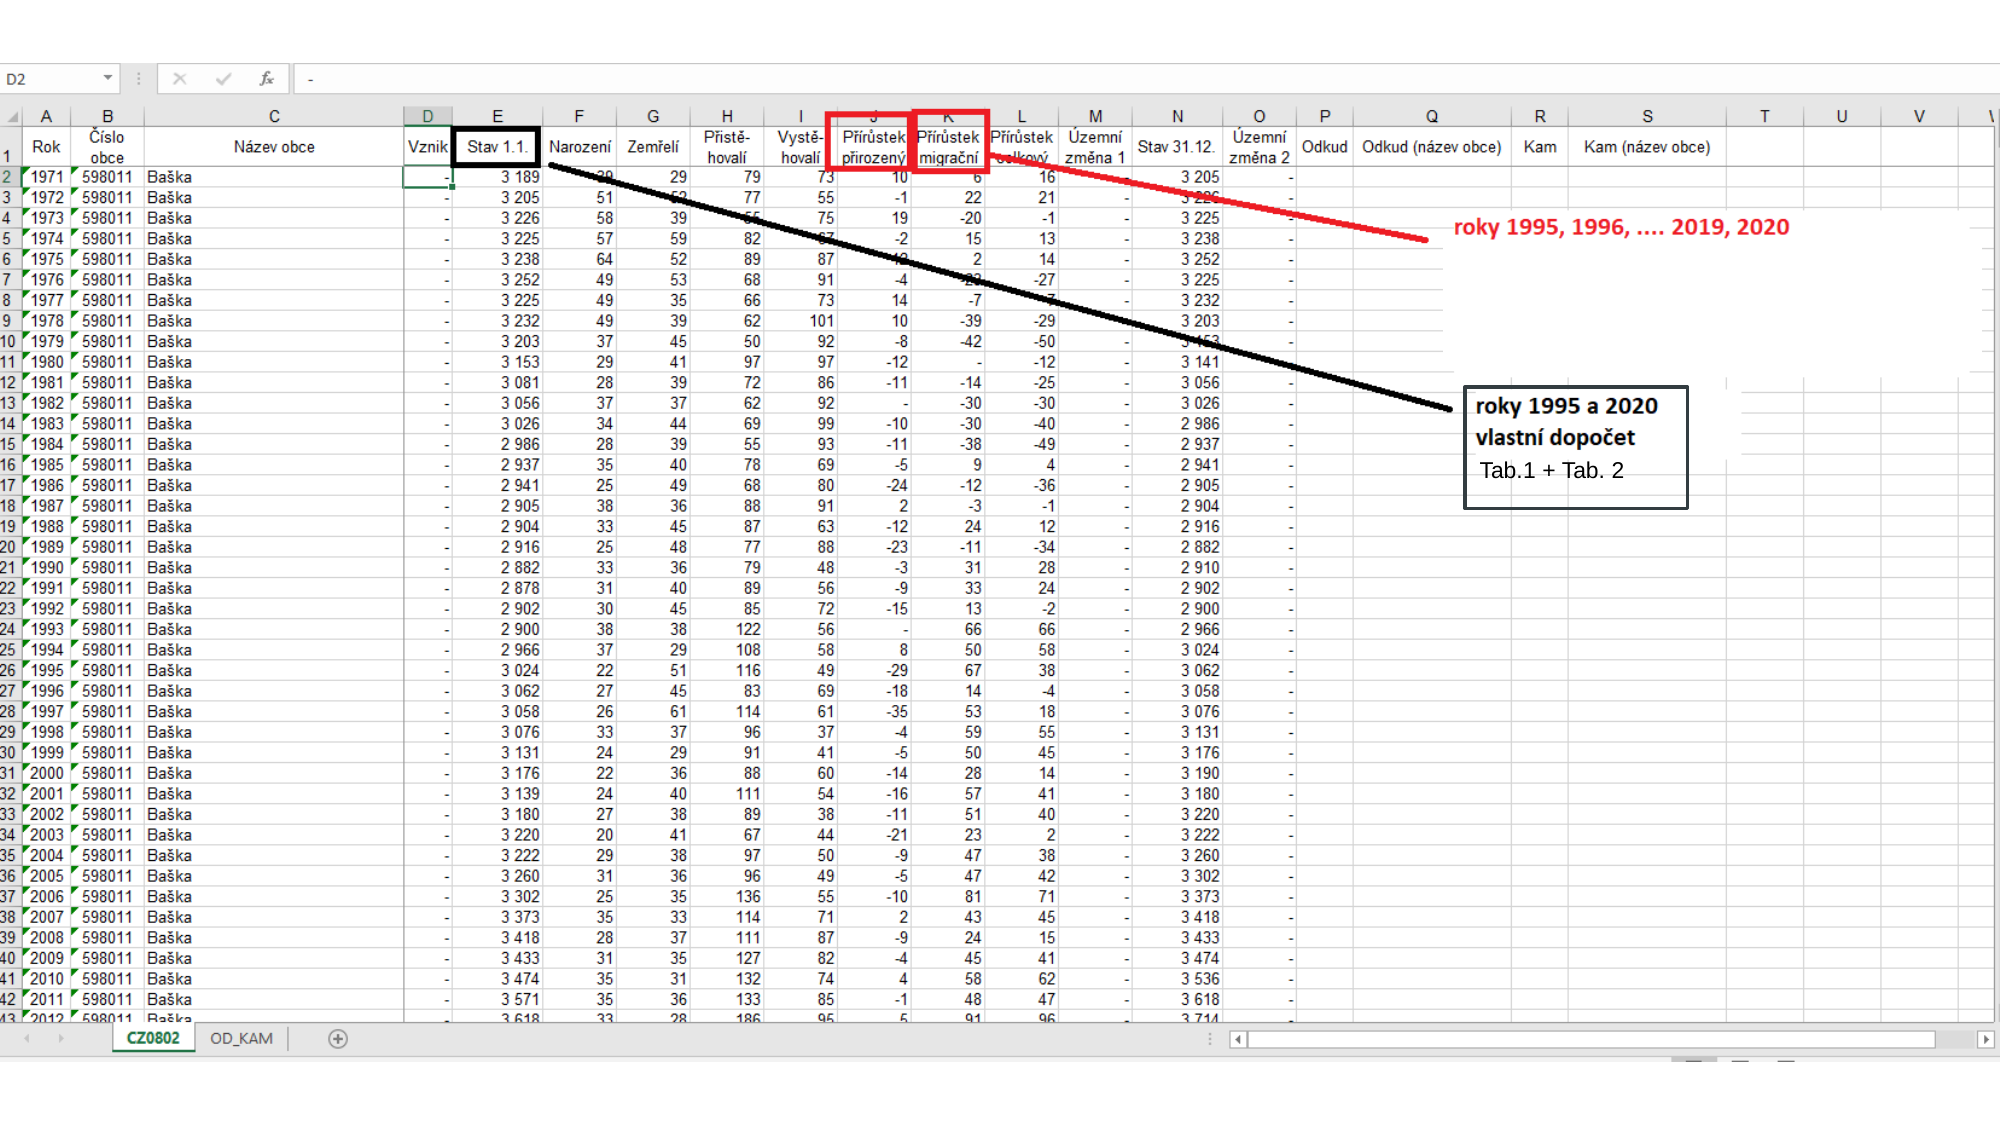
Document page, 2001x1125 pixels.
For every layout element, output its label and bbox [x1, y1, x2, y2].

picture [0, 63, 2000, 1062]
